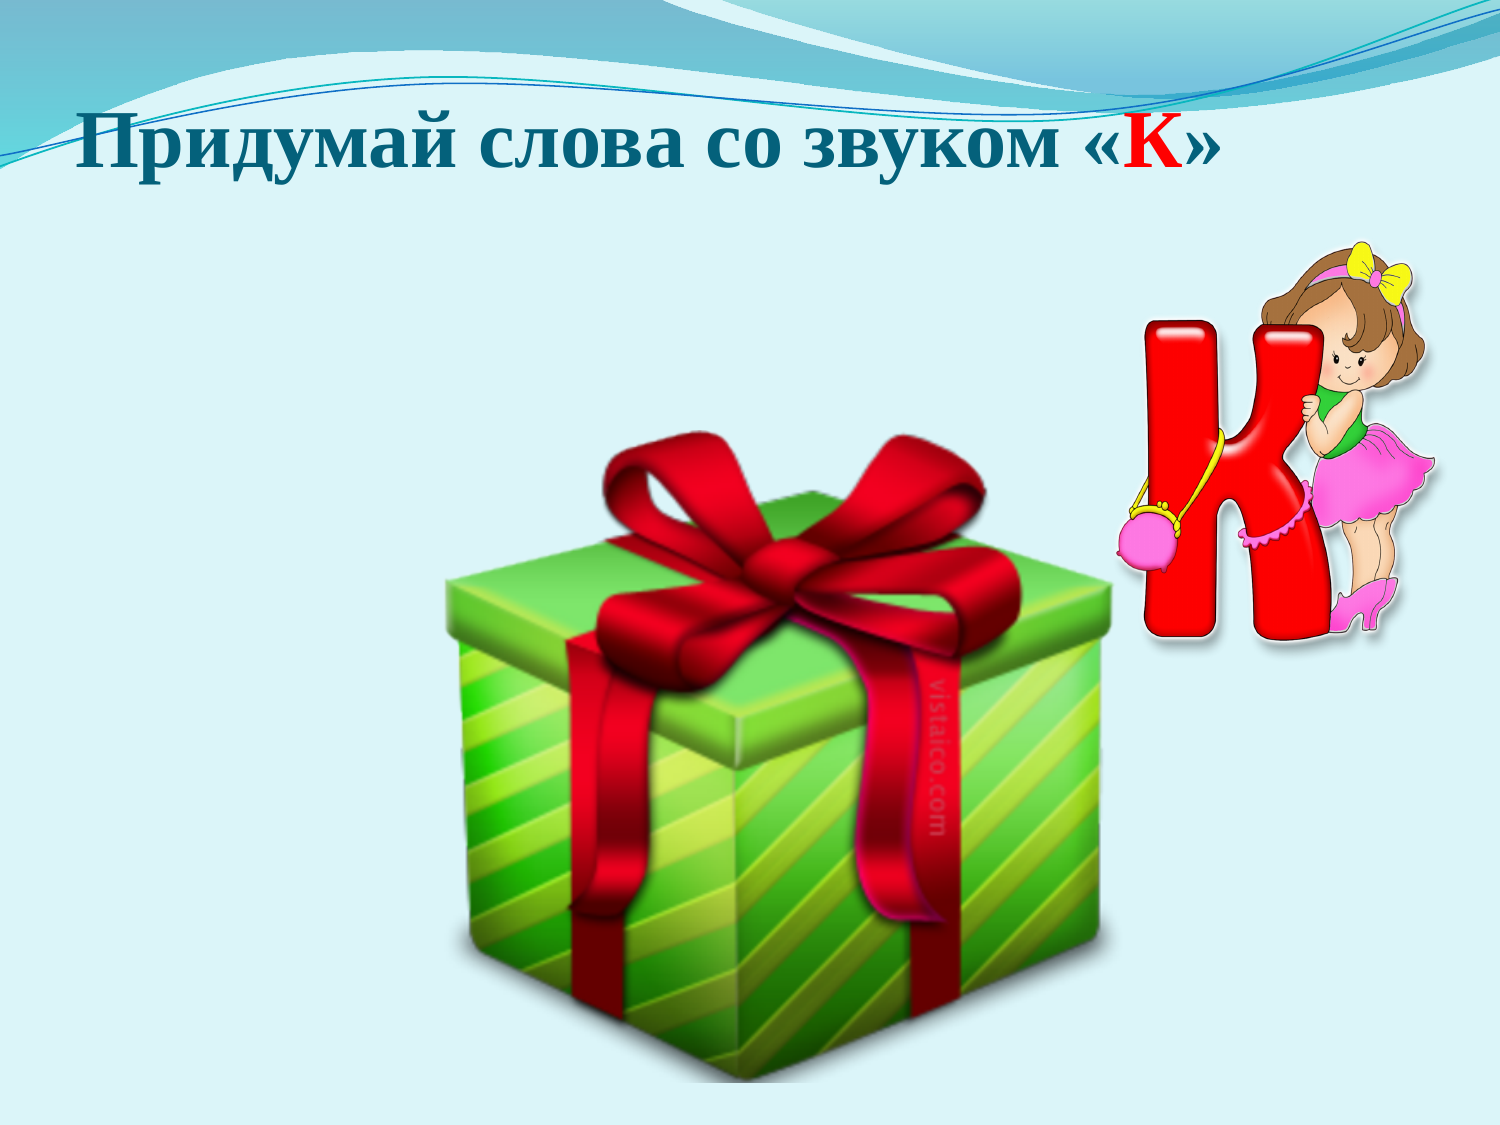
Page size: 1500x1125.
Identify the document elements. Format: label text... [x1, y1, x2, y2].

picture [442, 430, 1125, 1083]
title Придумай слова со звуком «К» [74, 18, 1438, 185]
picture [1092, 219, 1459, 663]
